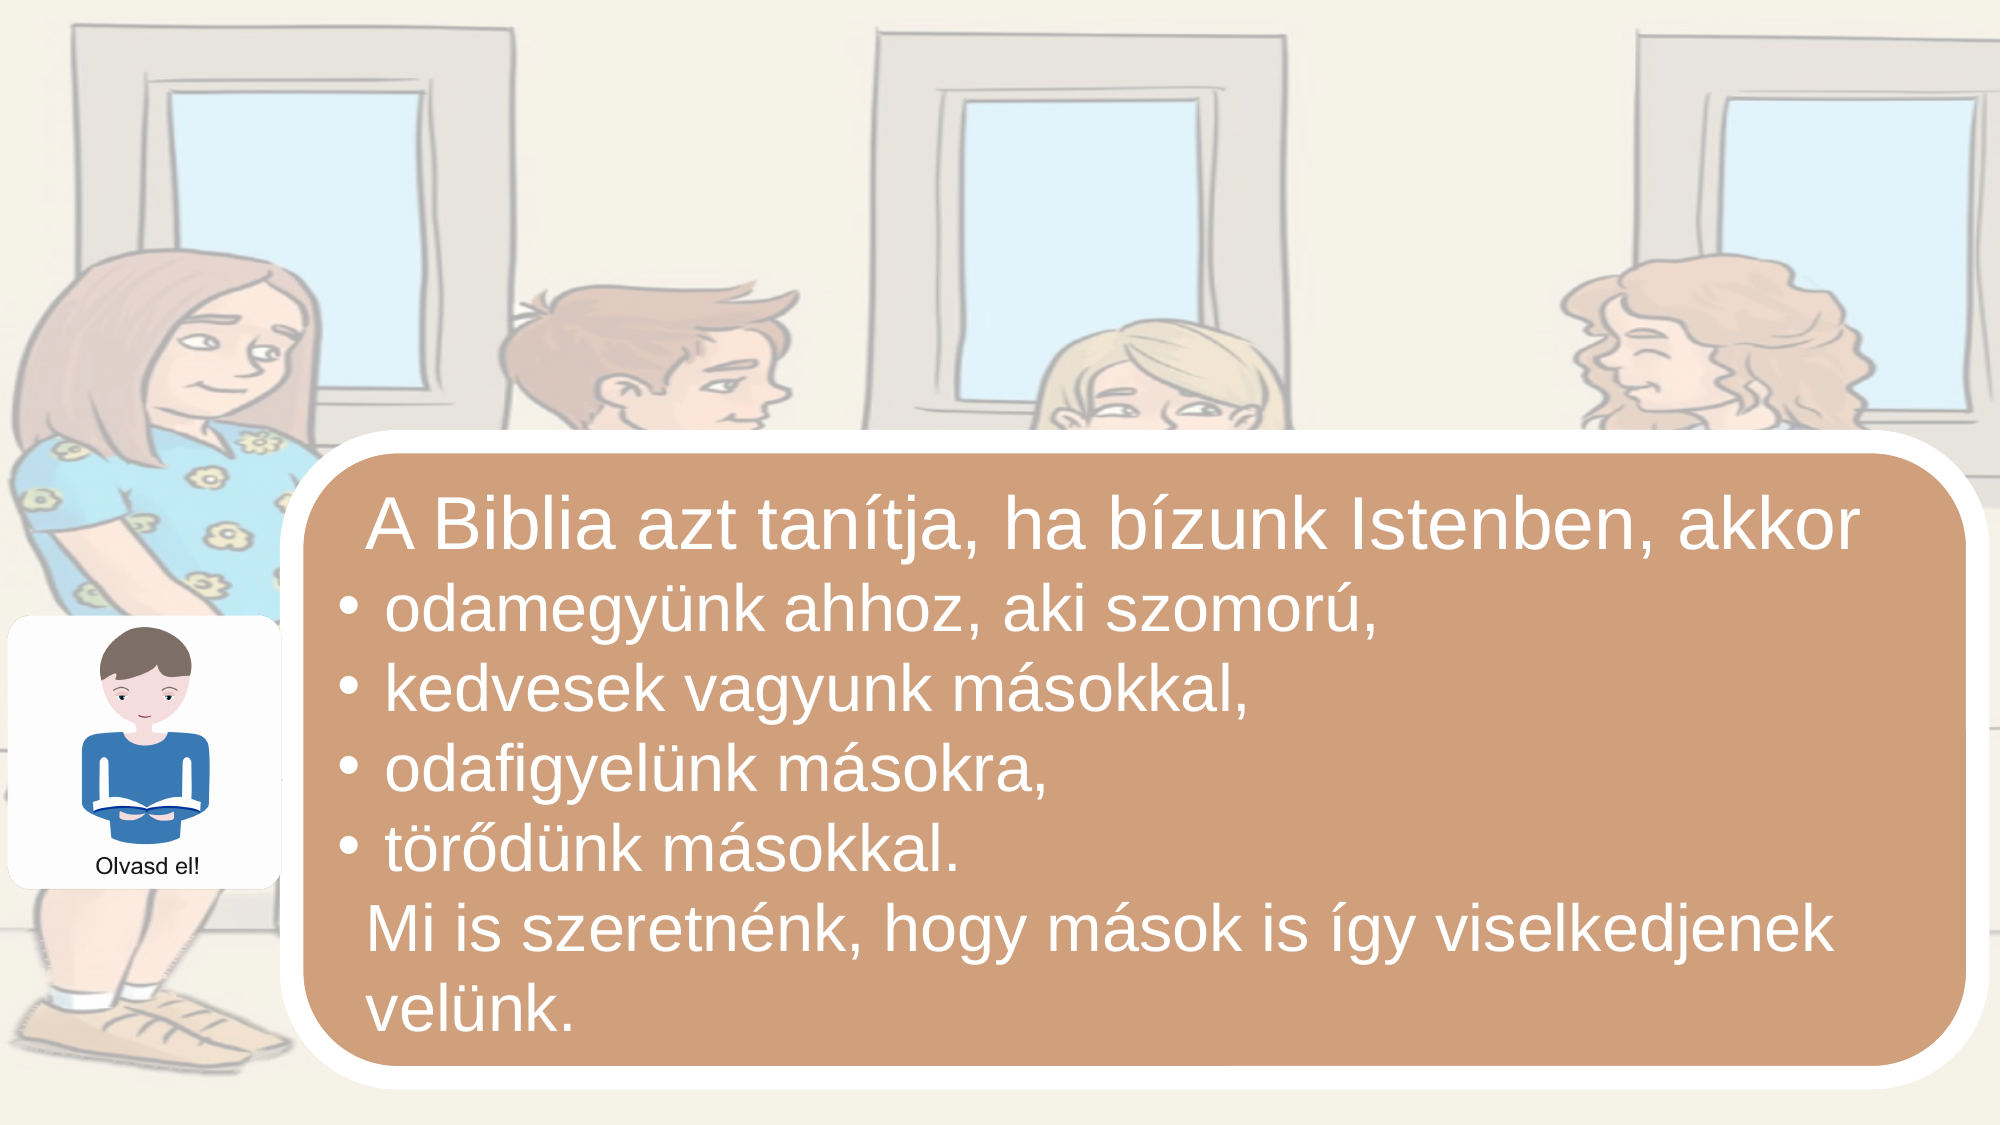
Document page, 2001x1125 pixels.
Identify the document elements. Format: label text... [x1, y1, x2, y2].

text_box A Biblia azt tanítja, ha bízunk Istenben, akkor odamegyünk ahhoz, aki szomorú, kedvesek vagyunk másokkal, odafigyelünk másokra, törődünk másokkal. Mi is szeretnénk, hogy mások is így viselkedjenek velünk. [290, 440, 1979, 1079]
picture [0, 610, 292, 899]
